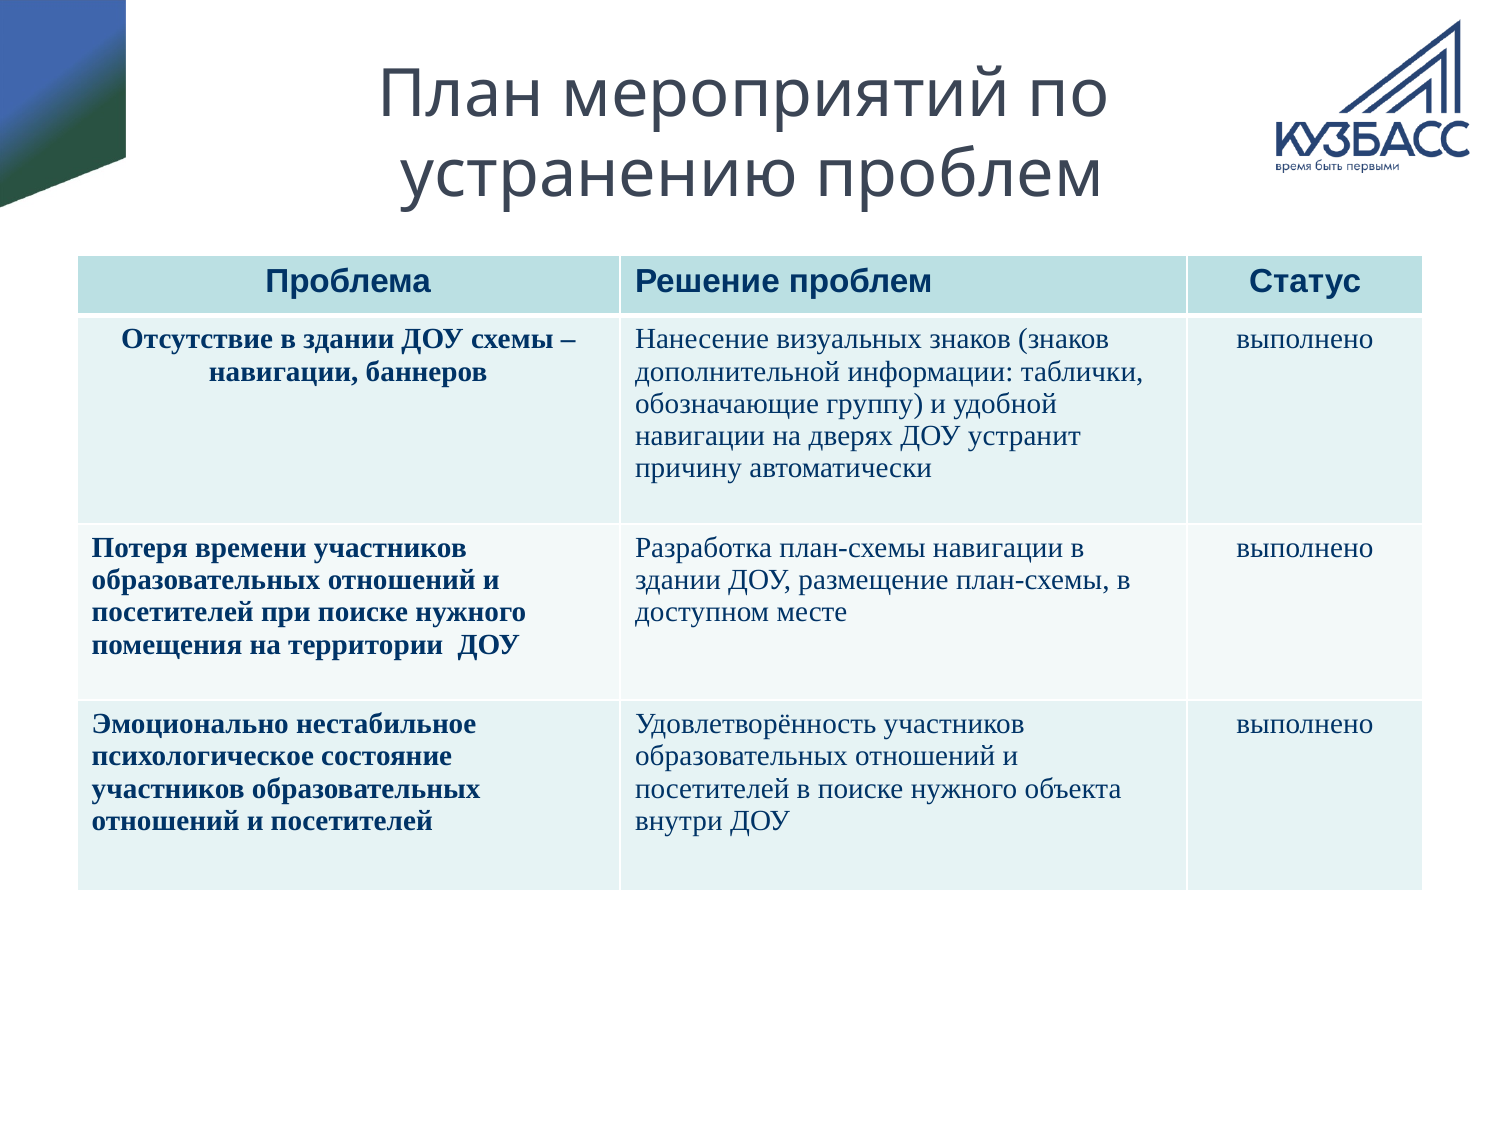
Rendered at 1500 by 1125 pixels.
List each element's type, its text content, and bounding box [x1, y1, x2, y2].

title План мероприятий по устранению проблем [277, 42, 1211, 209]
table_cell Удовлетворённость участников образовательных отношений и посетителей в поиске нужного объекта внутри ДОУ [621, 701, 1186, 890]
table_header Статус [1188, 256, 1422, 313]
table_cell Эмоционально нестабильное психологическое состояние участников образовательных отношений и посетителей [78, 701, 619, 890]
table_cell Отсутствие в здании ДОУ схемы – навигации, баннеров [78, 318, 619, 523]
table_header Проблема [78, 256, 619, 313]
table_cell Нанесение визуальных знаков (знаков дополнительной информации: таблички, обозначающие группу) и удобной навигации на дверях ДОУ устранит причину автоматически [621, 318, 1186, 523]
table_cell Разработка план-схемы навигации в здании ДОУ, размещение план-схемы, в доступном месте [621, 525, 1186, 699]
table_cell выполнено [1188, 318, 1422, 523]
picture [0, 0, 126, 208]
table_cell выполнено [1188, 701, 1422, 890]
table_header Решение проблем [621, 256, 1186, 313]
table_cell выполнено [1188, 525, 1422, 699]
picture [1276, 19, 1470, 173]
table_cell Потеря времени участников образовательных отношений и посетителей при поиске нужного помещения на территории ДОУ [78, 525, 619, 699]
